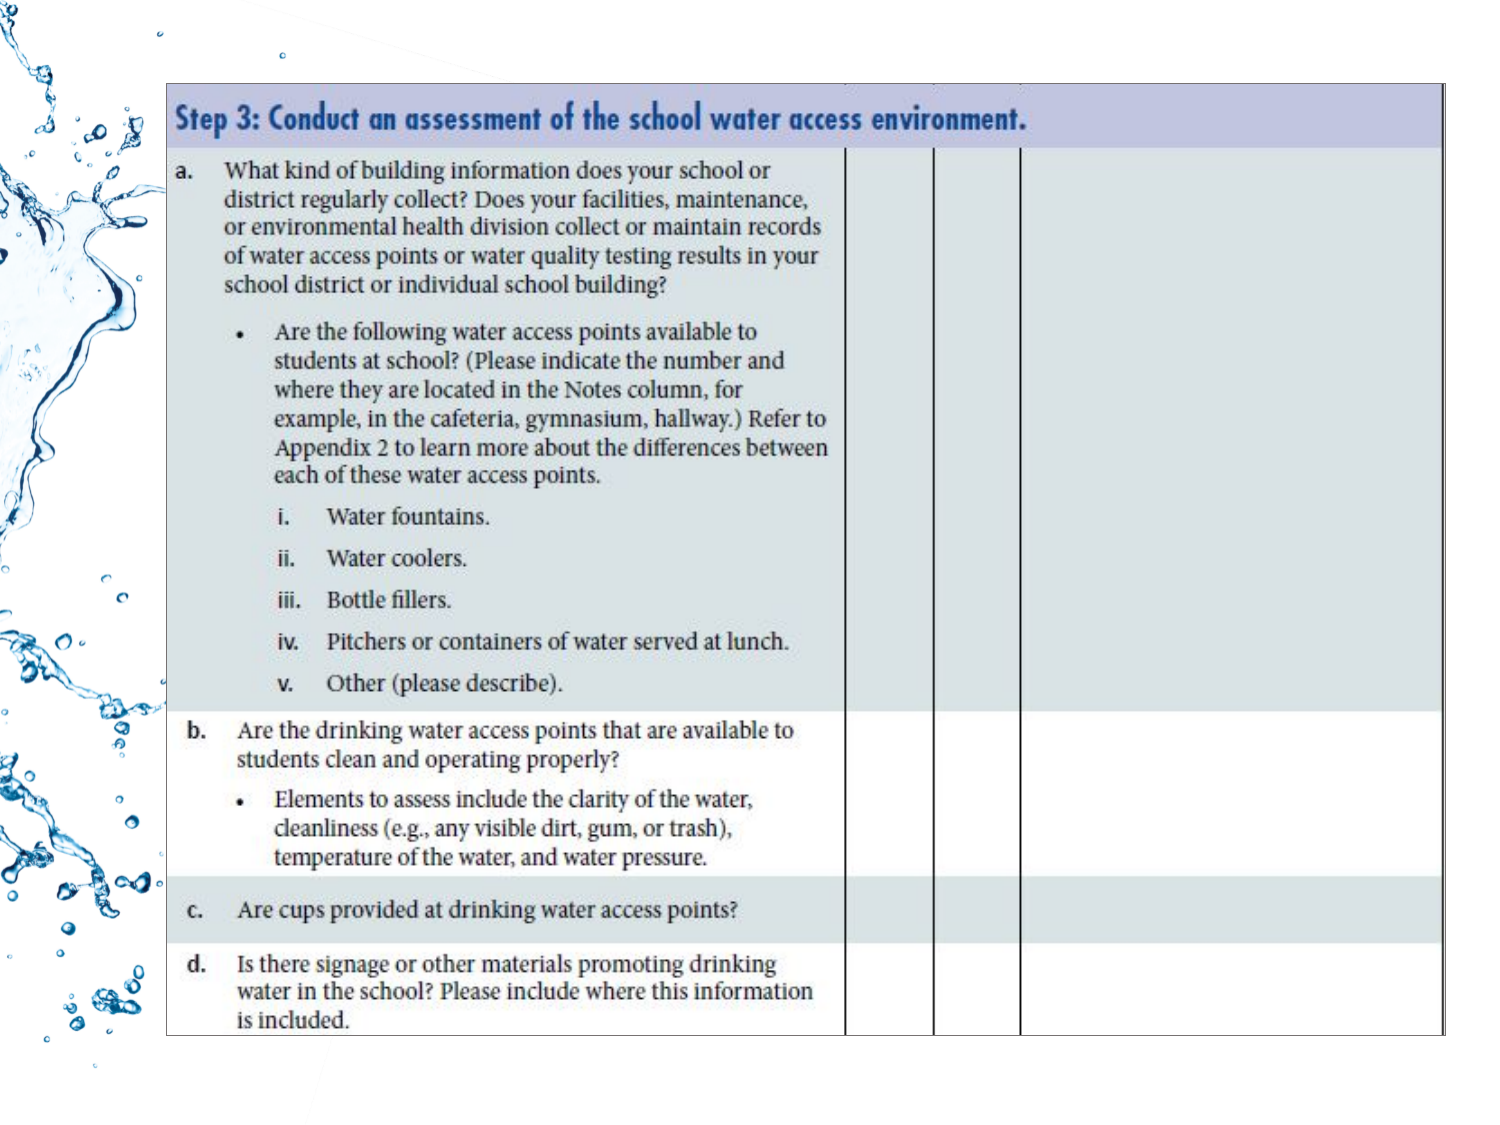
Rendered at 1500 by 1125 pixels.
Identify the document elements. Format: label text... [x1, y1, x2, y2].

title Step 3: Conduct an assessment of the school water access environment [0, 0, 1500, 34]
picture [0, 34, 1500, 1125]
